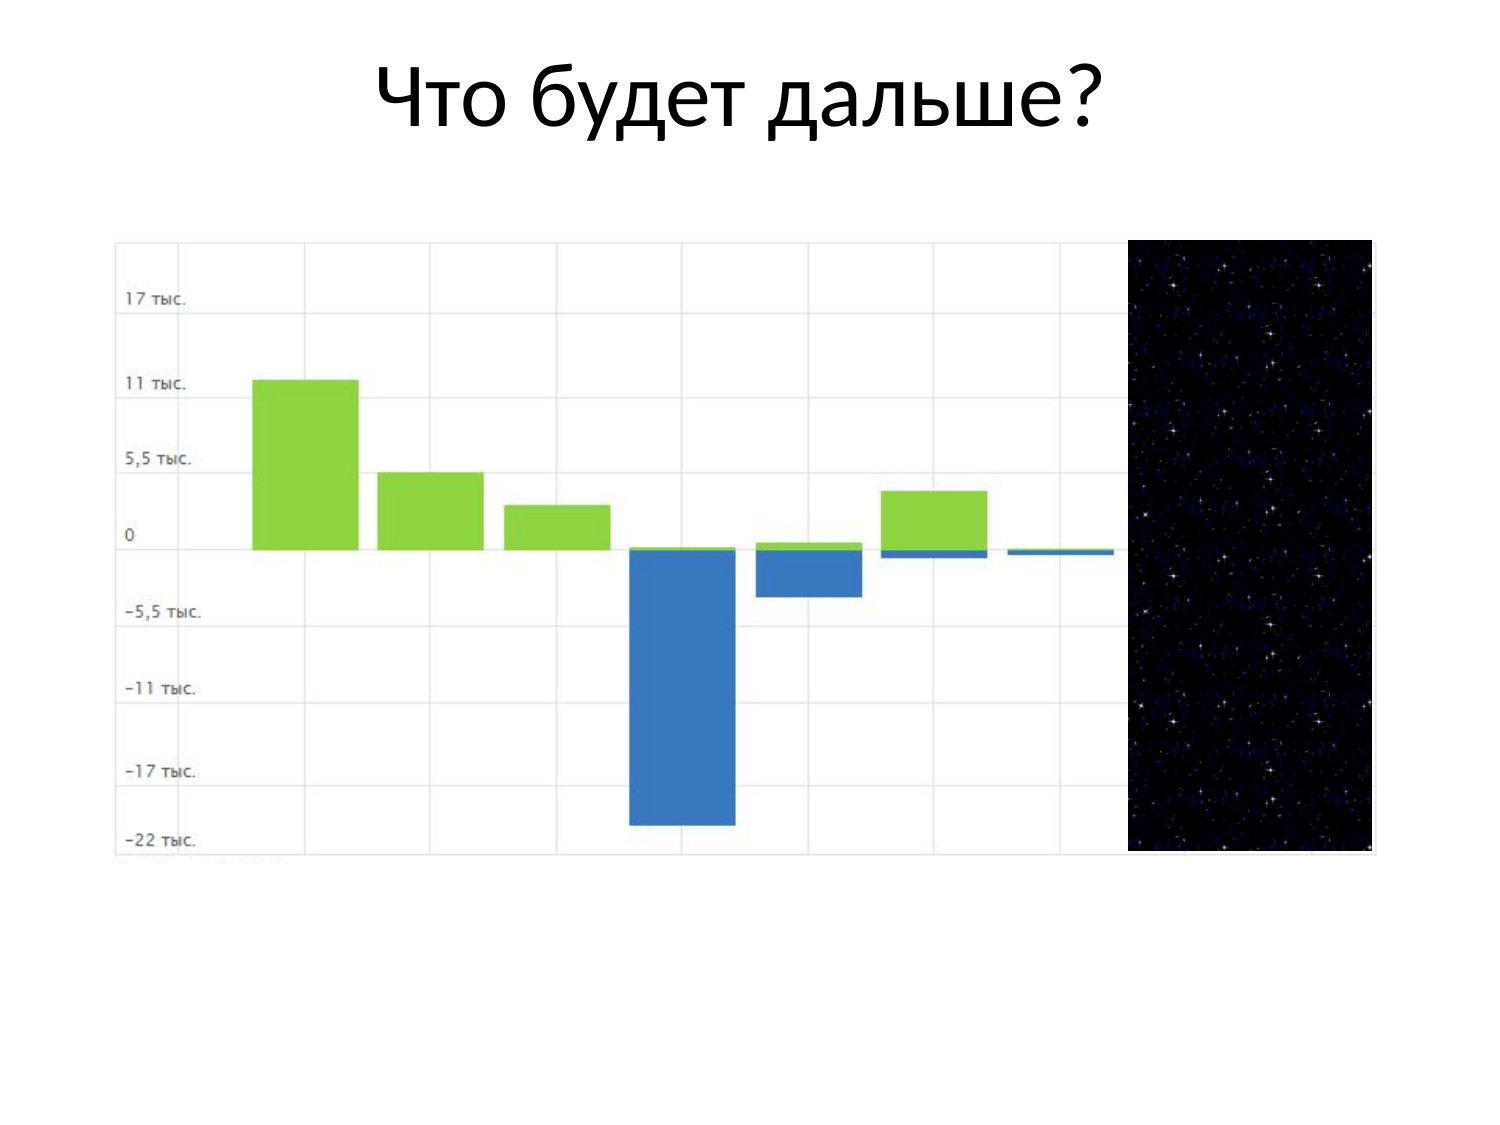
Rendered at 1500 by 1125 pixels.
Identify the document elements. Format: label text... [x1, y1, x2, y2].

title Что будет дальше? [103, 19, 1379, 161]
picture [76, 219, 1416, 864]
